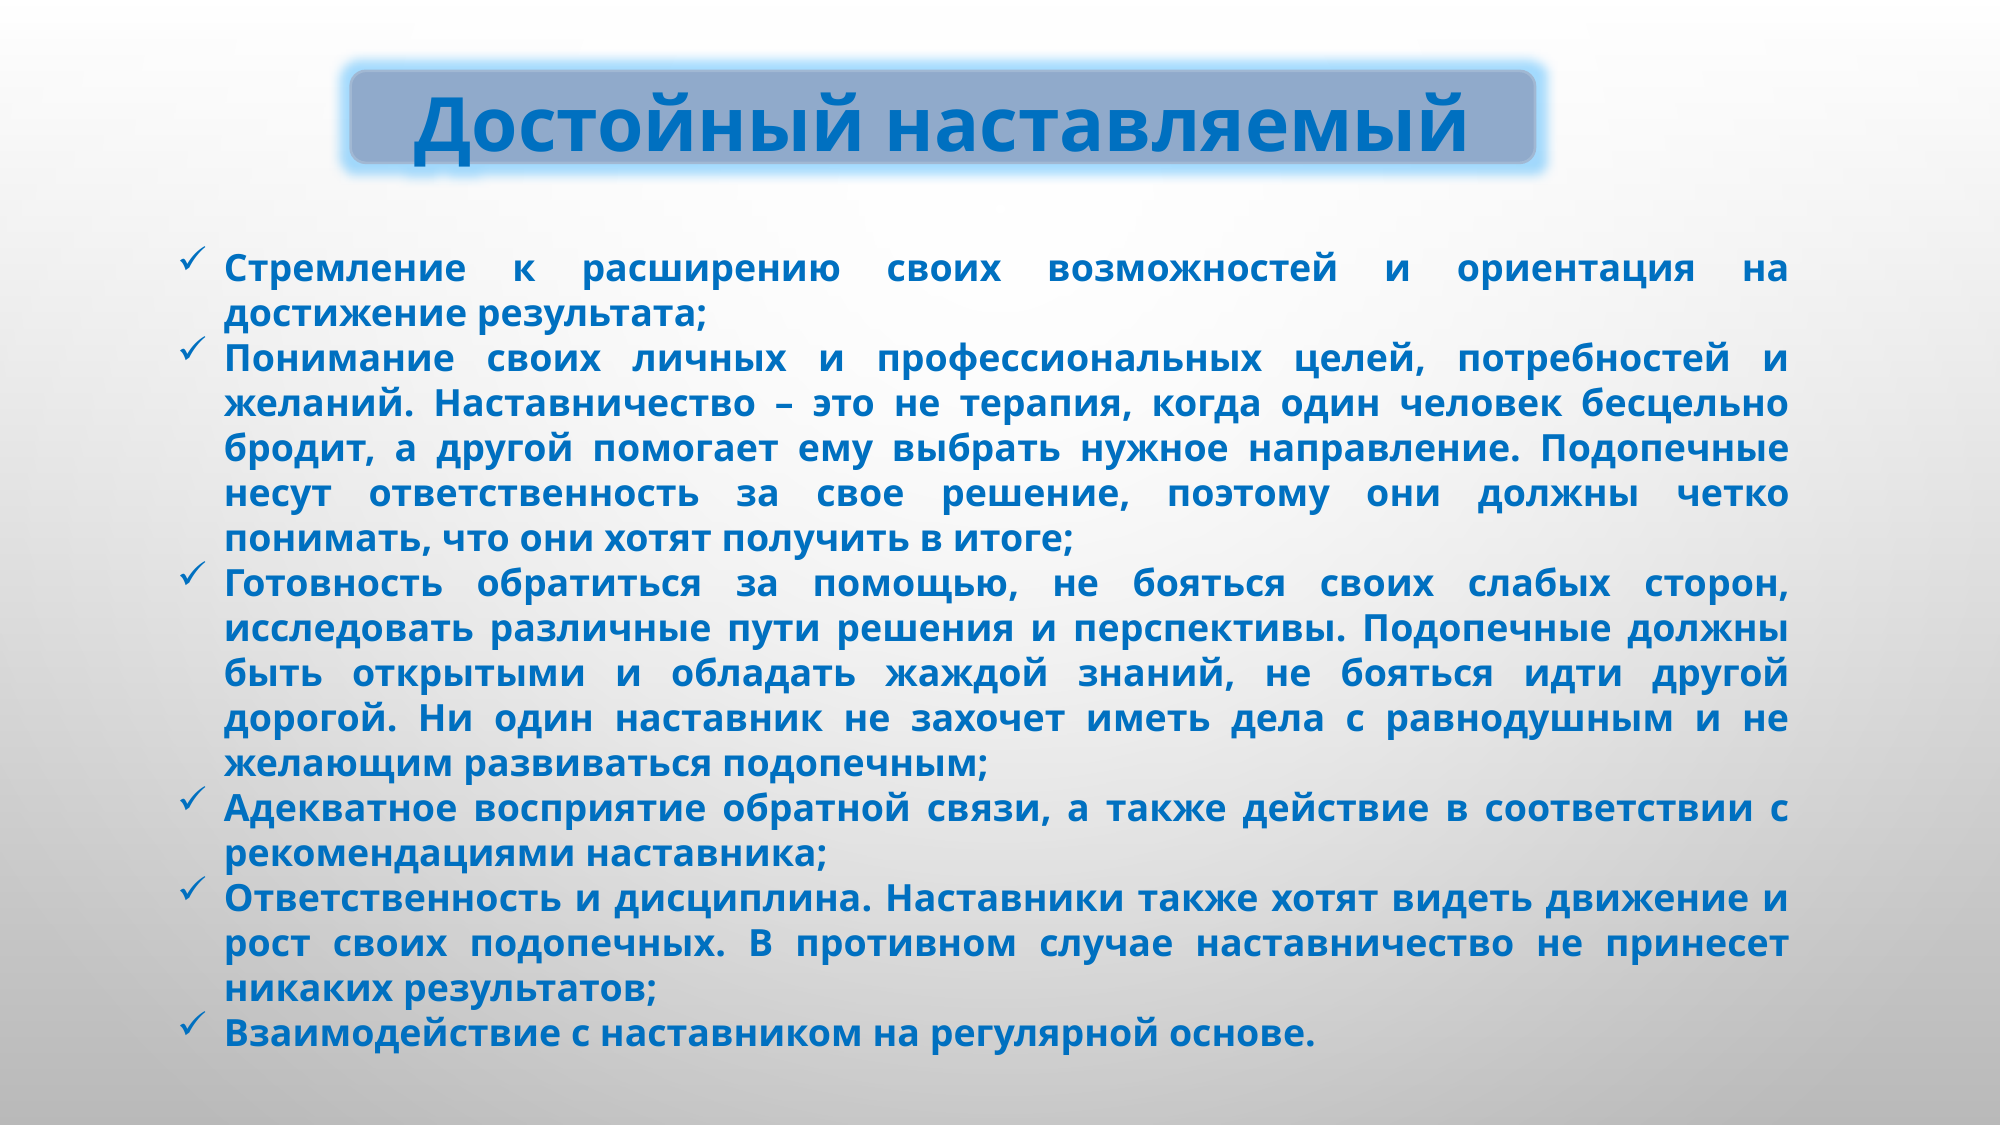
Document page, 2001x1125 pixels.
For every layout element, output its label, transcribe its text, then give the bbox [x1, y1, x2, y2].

text_box Достойный наставляемый [349, 69, 1537, 165]
picture [0, 0, 2000, 1125]
text_box Стремление к расширению своих возможностей и ориентация на достижение результата; Понимание своих личных и профессиональных целей, потребностей и желаний. Наставничество – это не терапия, когда один человек бесцельно бродит, а другой помогает ему выбрать нужное направление. Подопечные несут ответственность за свое решение, поэтому они должны четко понимать, что они хотят получить в итоге; Готовность обратиться за помощью, не бояться своих слабых сторон, исследовать различные пути решения и перспективы. Подопечные должны быть открытыми и обладать жаждой знаний, не бояться идти другой дорогой. Ни один наставник не захочет иметь дела с равнодушным и не желающим развиваться подопечным; Адекватное восприятие обратной связи, а также действие в соответствии с рекомендациями наставника; Ответственность и дисциплина. Наставники также хотят видеть движение и рост своих подопечных. В противном случае наставничество не принесет никаких результатов; Взаимодействие с наставником на регулярной основе. [162, 236, 1806, 1061]
